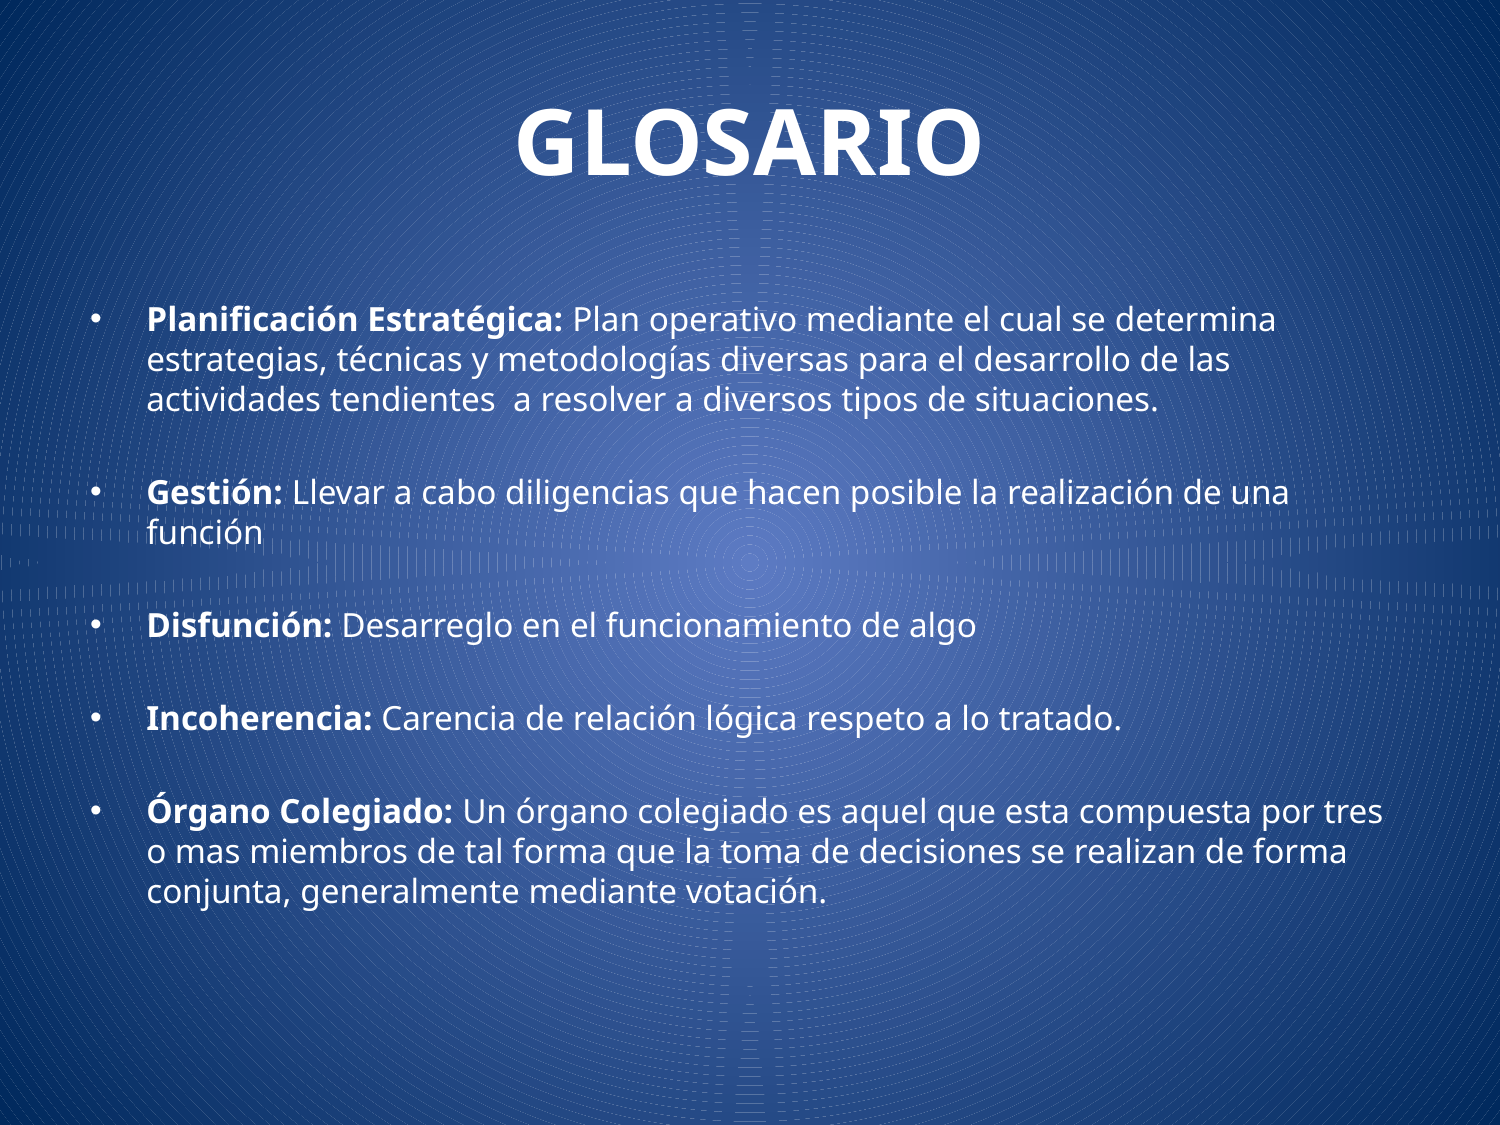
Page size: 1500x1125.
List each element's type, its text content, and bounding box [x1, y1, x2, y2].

title GLOSARIO [75, 45, 1425, 233]
list Planificación Estratégica: Plan operativo mediante el cual se determina estrategias, técnicas y metodologías diversas para el desarrollo de las actividades tendientes a resolver a diversos tipos de situaciones. Gestión: Llevar a cabo diligencias que hacen posible la realización de una función Disfunción: Desarreglo en el funcionamiento de algo Incoherencia: Carencia de relación lógica respeto a lo tratado. Órgano Colegiado: Un órgano colegiado es aquel que esta compuesta por tres o mas miembros de tal forma que la toma de decisiones se realizan de forma conjunta, generalmente mediante votación. [75, 290, 1425, 1034]
